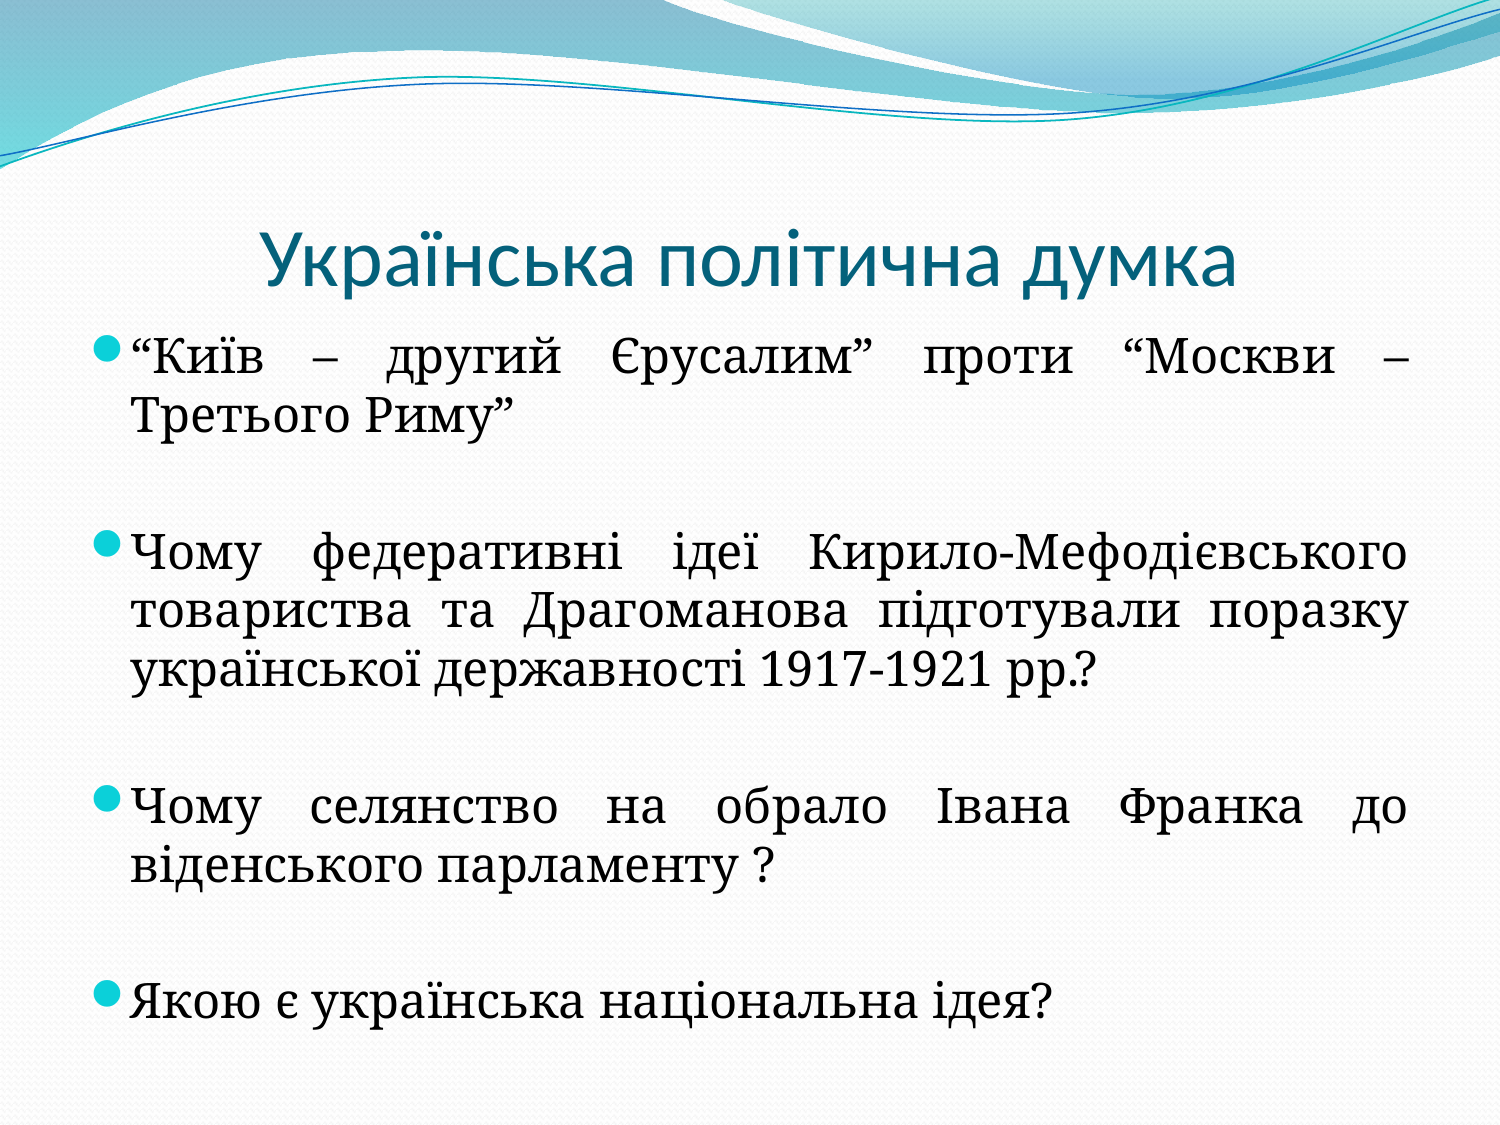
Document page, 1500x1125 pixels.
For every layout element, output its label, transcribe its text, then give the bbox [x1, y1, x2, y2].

list “Київ – другий Єрусалим” проти “Москви – Третього Риму” Чому федеративні ідеї Кирило-Мефодієвського товариства та Драгоманова підготували поразку української державності 1917-1921 рр.? Чому селянство на обрало Івана Франка до віденського парламенту ? Якою є українська національна ідея? [75, 317, 1425, 1038]
title Українська політична думка [75, 115, 1425, 303]
